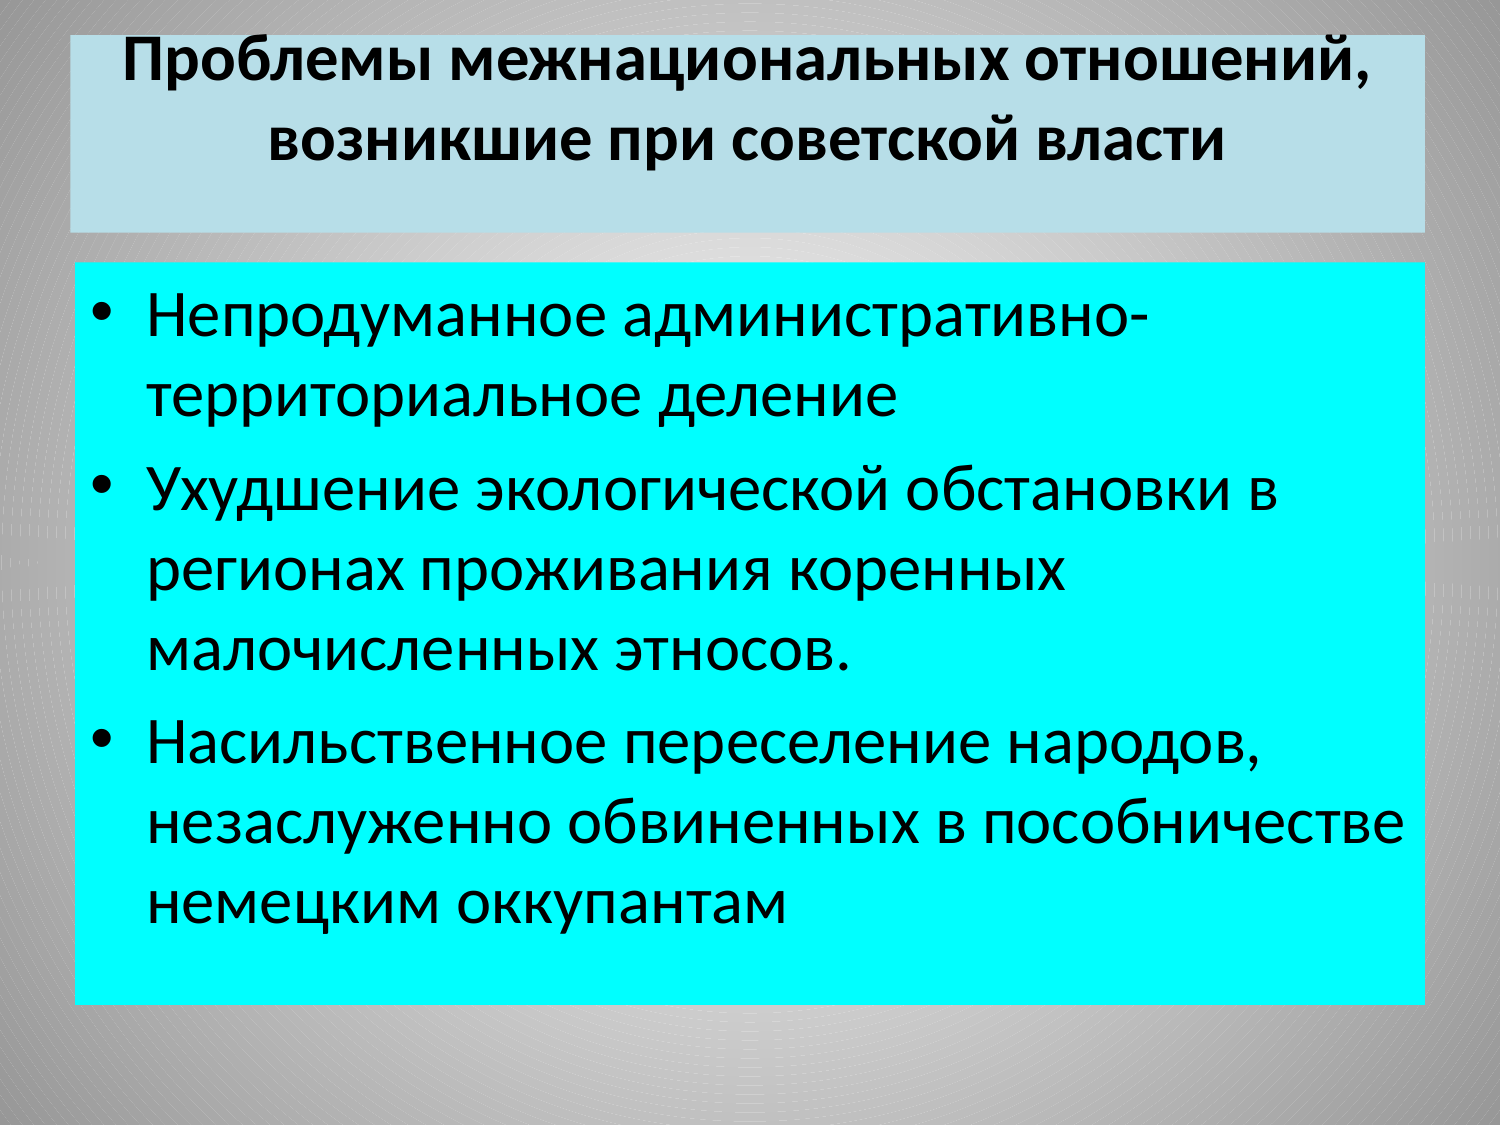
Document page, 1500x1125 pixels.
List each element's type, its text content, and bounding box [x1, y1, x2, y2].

title Проблемы межнациональных отношений, возникшие при советской власти [70, 35, 1425, 233]
list Непродуманное административно-территориальное деление Ухудшение экологической обстановки в регионах проживания коренных малочисленных этносов. Насильственное переселение народов, незаслуженно обвиненных в пособничестве немецким оккупантам [75, 262, 1425, 1005]
